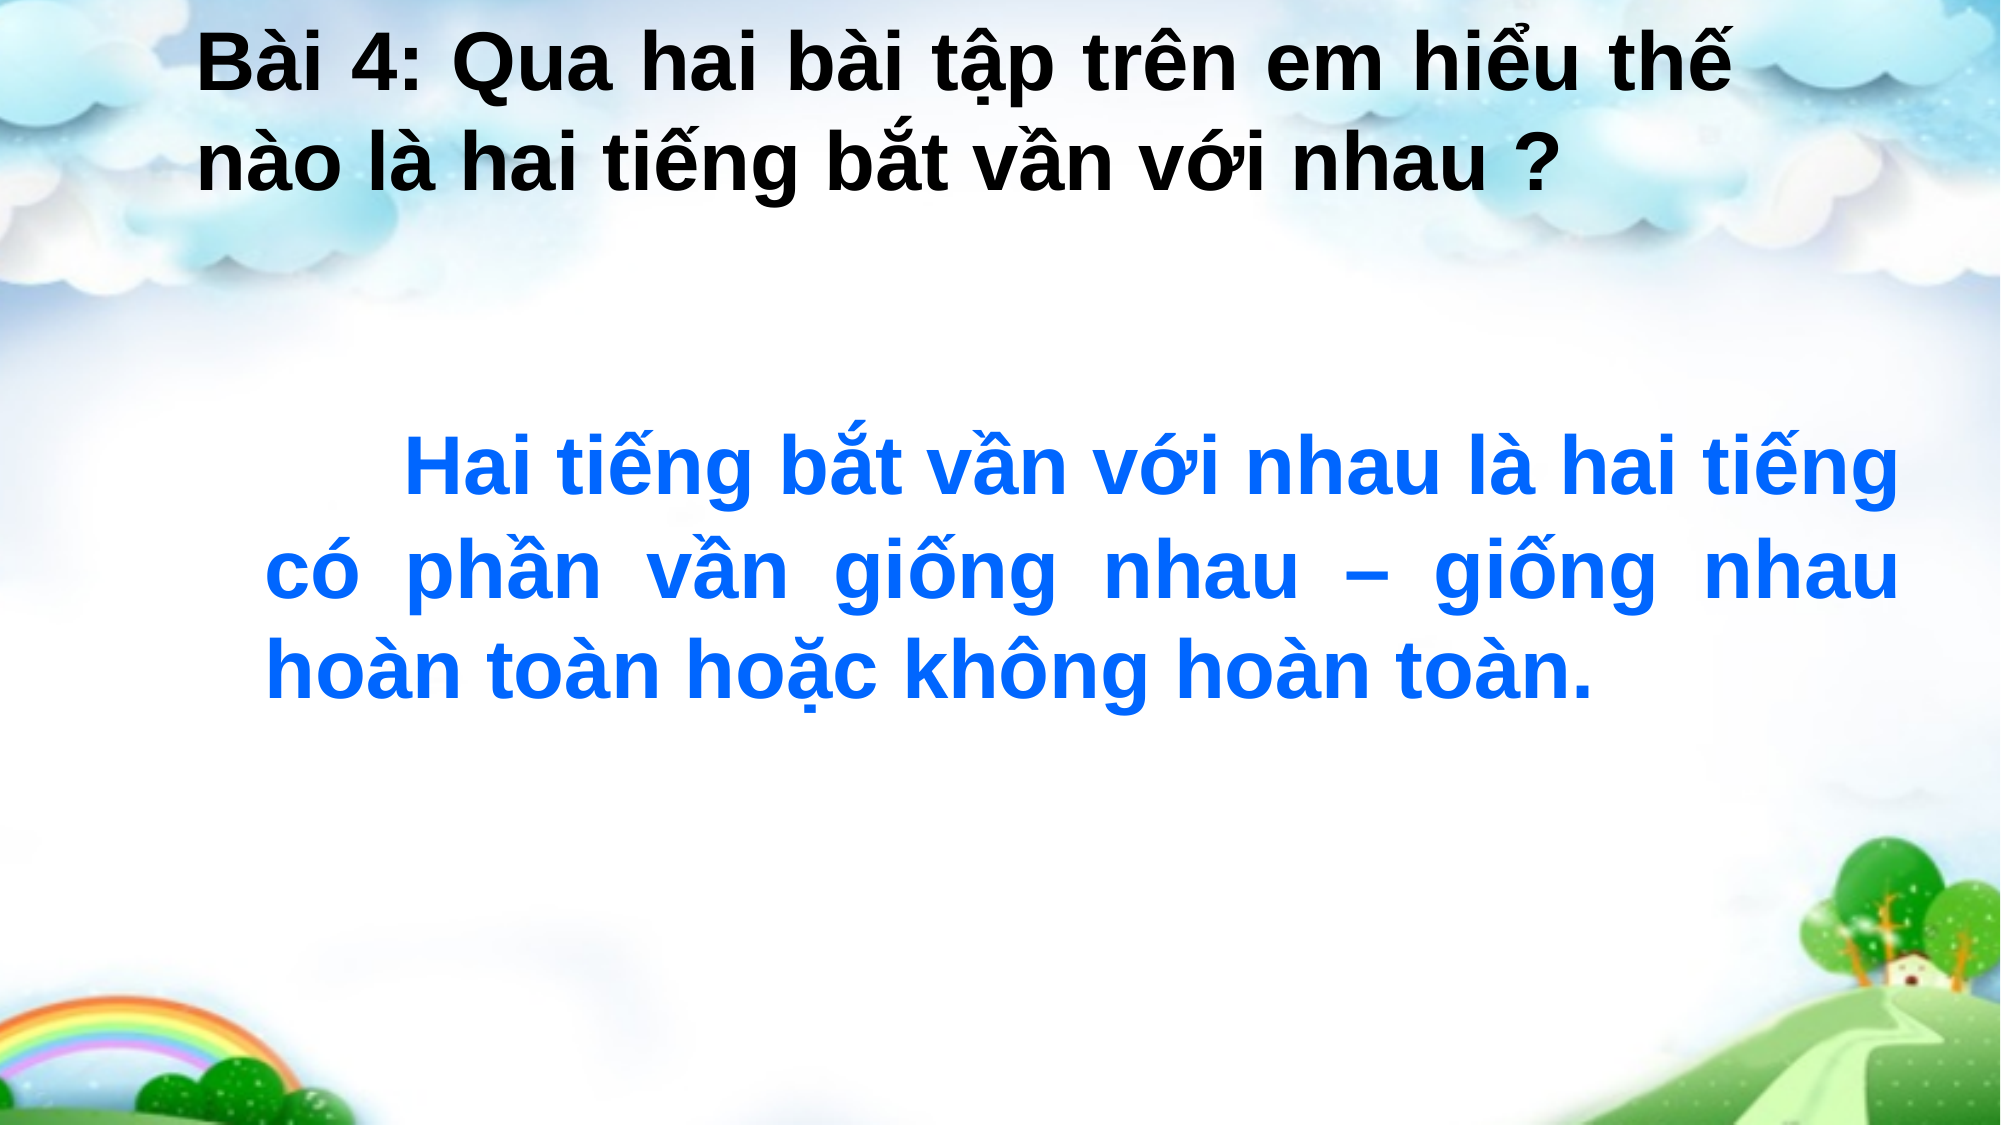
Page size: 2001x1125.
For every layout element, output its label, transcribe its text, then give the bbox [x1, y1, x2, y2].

text_box Bài 4: Qua hai bài tập trên em hiểu thế nào là hai tiếng bắt vần với nhau ? [181, 0, 1750, 215]
picture [0, 0, 2001, 1125]
text_box Hai tiếng bắt vần với nhau là hai tiếng có phần vần giống nhau – giống nhau hoàn toàn hoặc không hoàn toàn. [249, 387, 1917, 723]
